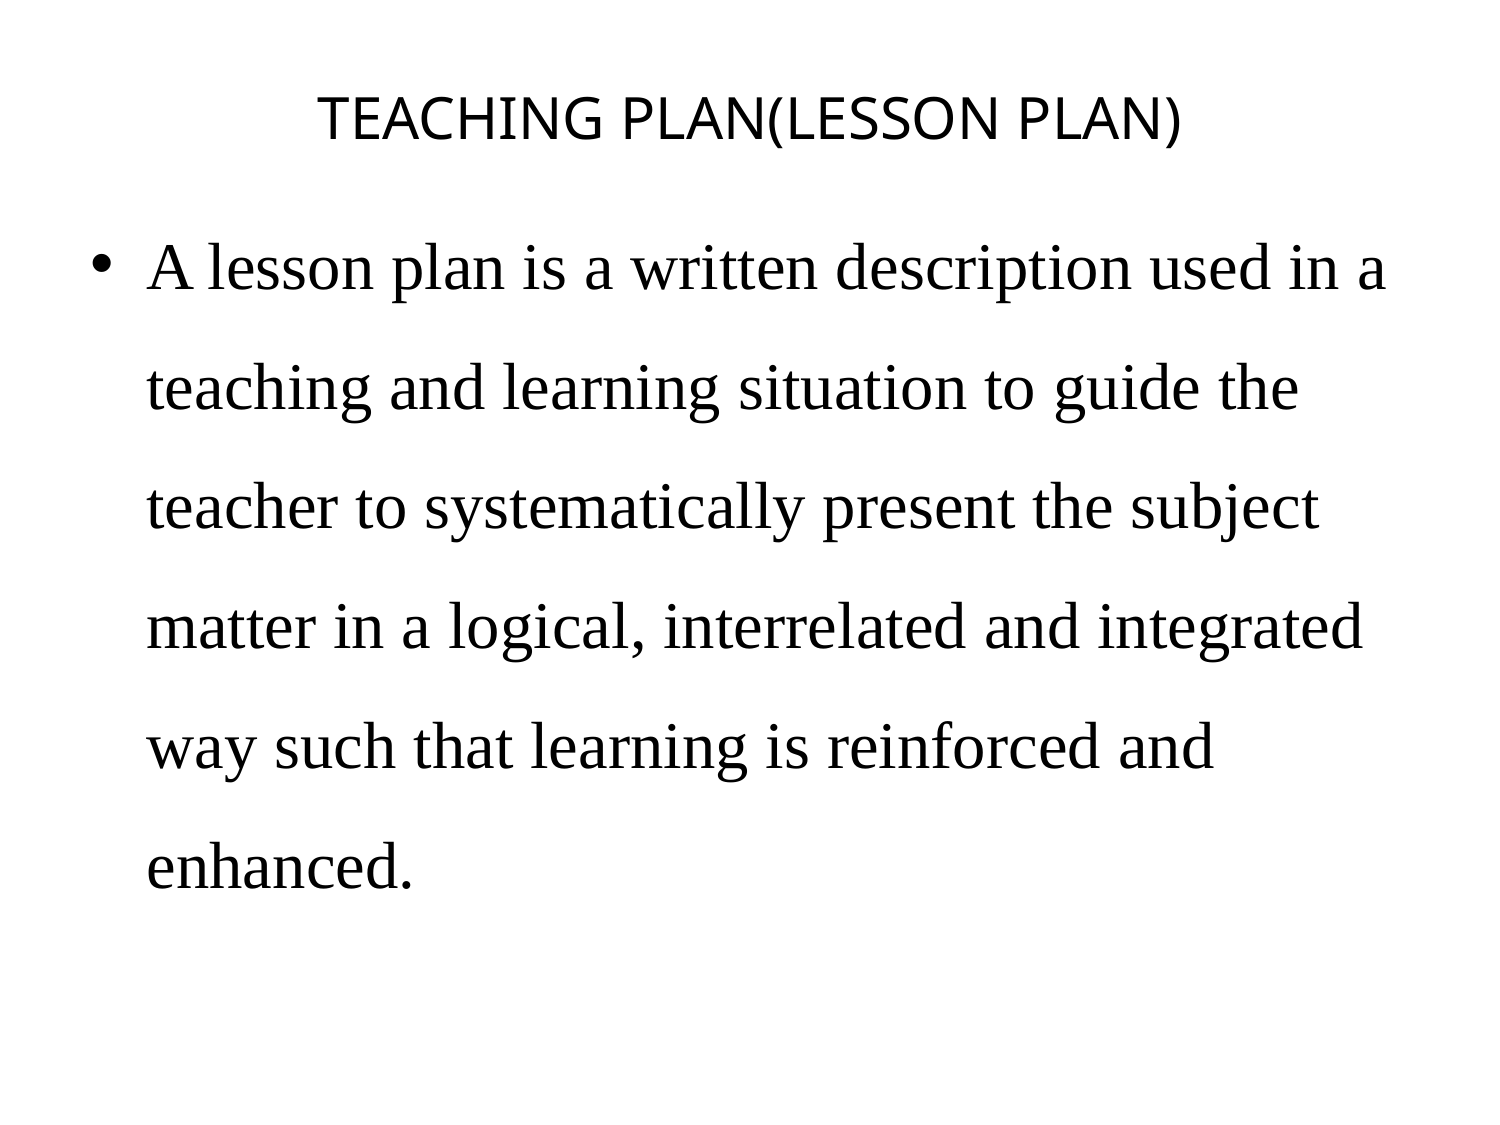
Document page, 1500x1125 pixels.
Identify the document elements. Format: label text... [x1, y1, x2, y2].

list A lesson plan is a written description used in a teaching and learning situation to guide the teacher to systematically present the subject matter in a logical, interrelated and integrated way such that learning is reinforced and enhanced. [75, 174, 1425, 1005]
title TEACHING PLAN(LESSON PLAN) [75, 45, 1425, 174]
